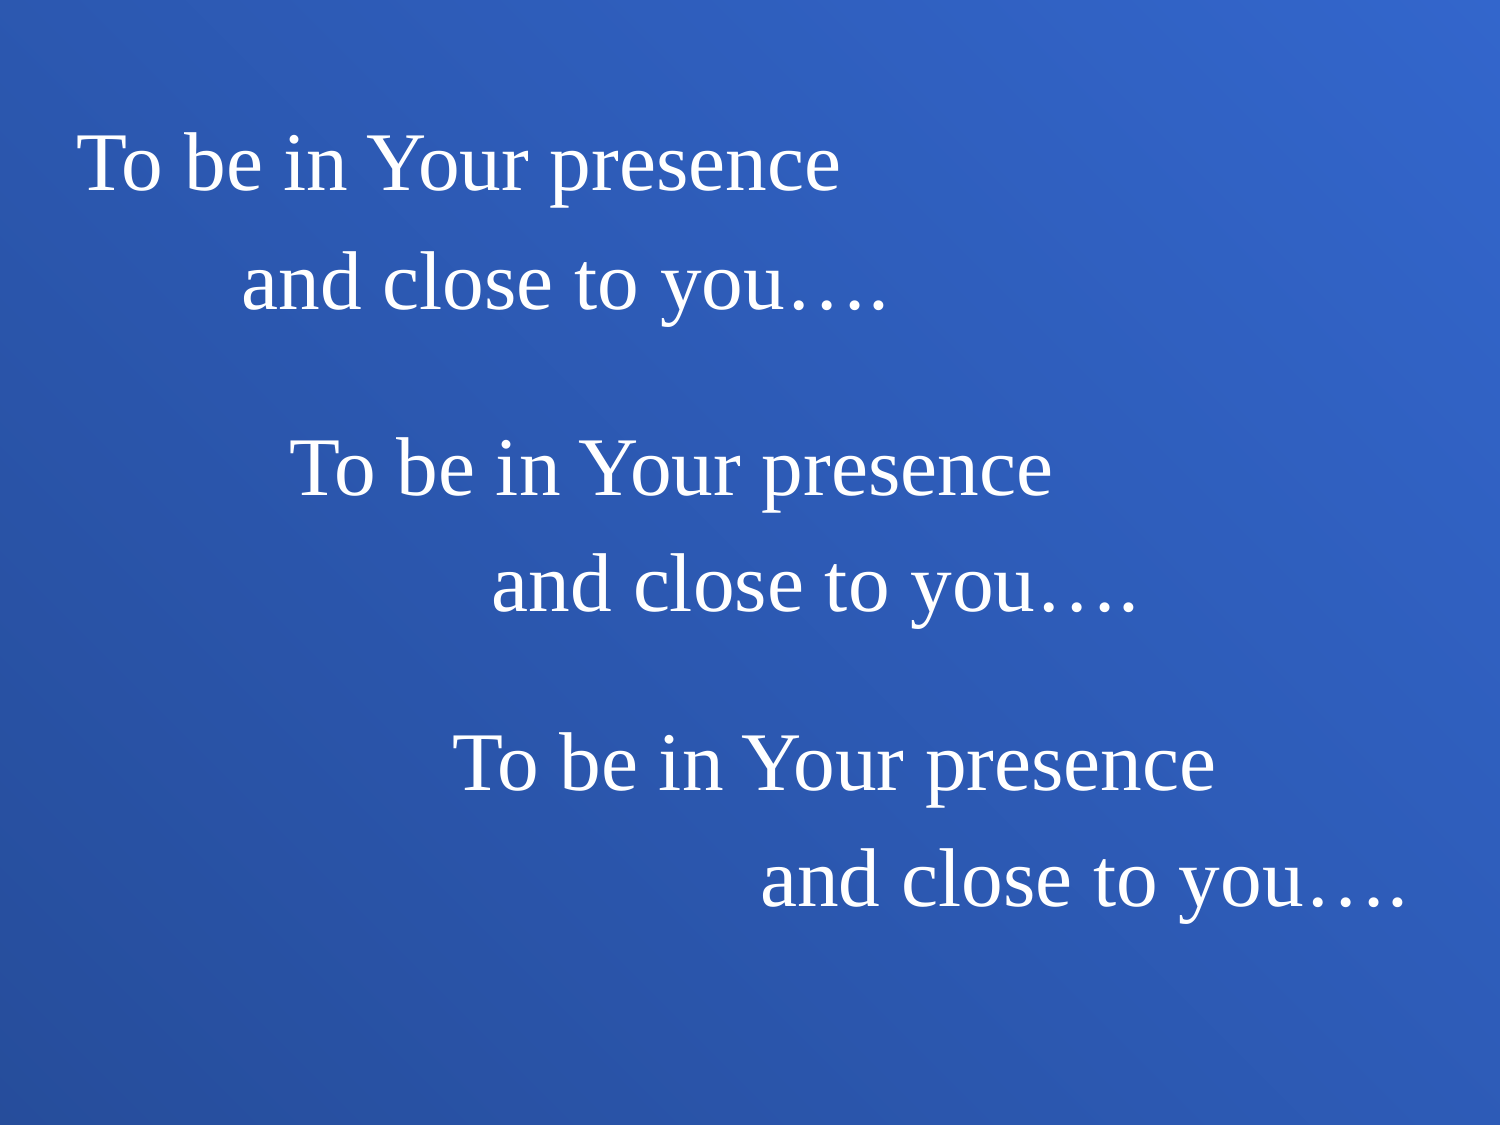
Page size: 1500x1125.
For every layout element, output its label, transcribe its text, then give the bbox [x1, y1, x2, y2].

text_box To be in Your presence [1, 699, 1500, 815]
text_box and close to you…. [0, 816, 1499, 931]
text_box To be in Your presence [0, 99, 1500, 215]
text_box and close to you…. [0, 218, 1499, 334]
text_box and close to you…. [0, 521, 1500, 636]
text_box To be in Your presence [4, 405, 1500, 520]
